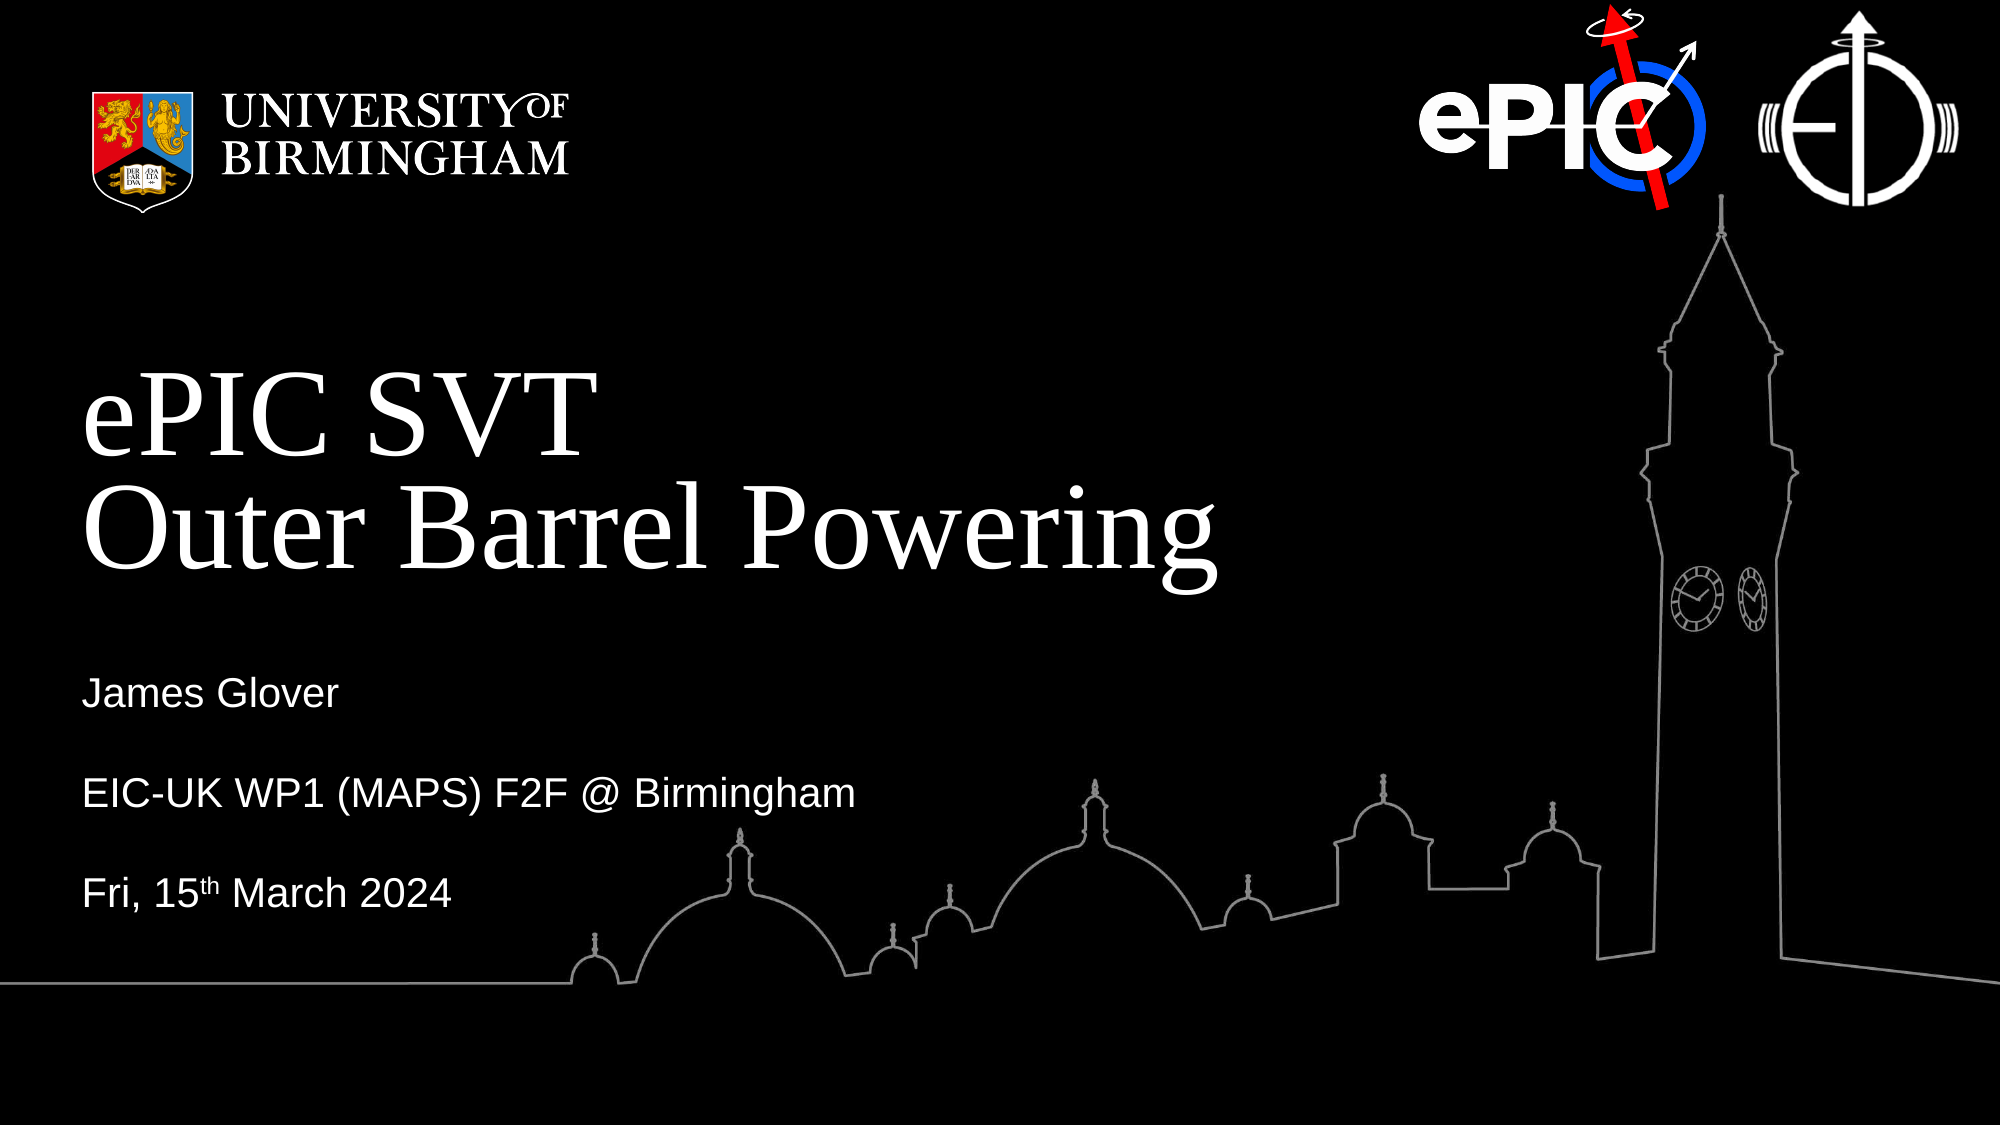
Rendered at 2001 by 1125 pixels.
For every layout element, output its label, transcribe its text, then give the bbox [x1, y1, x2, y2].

title ePIC SVT Outer Barrel Powering [66, 209, 1567, 601]
picture [0, 0, 2000, 1125]
subtitle James Glover EIC-UK WP1 (MAPS) F2F @ Birmingham Fri, 15th March 2024 [66, 608, 1567, 935]
